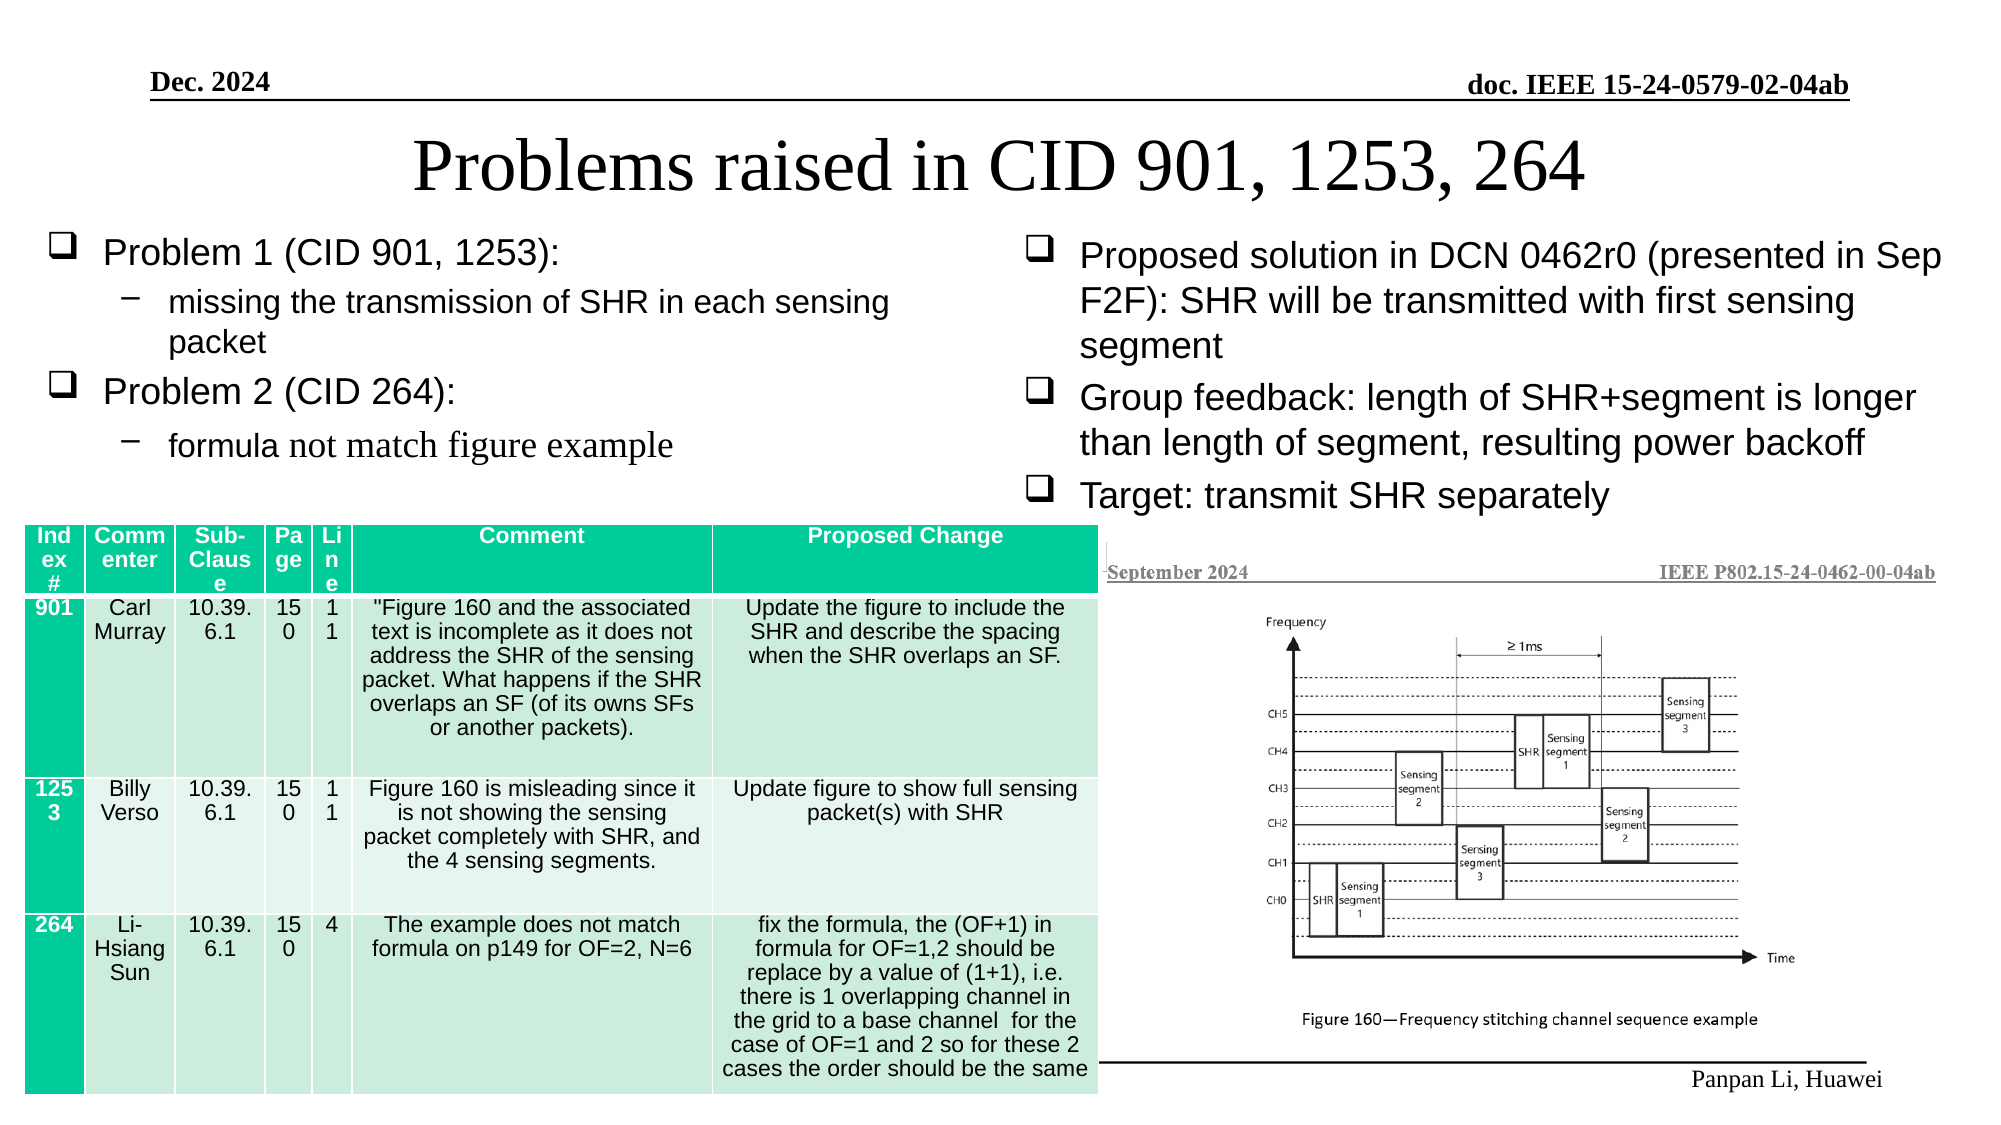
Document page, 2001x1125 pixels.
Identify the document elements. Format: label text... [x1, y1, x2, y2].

table_cell Update figure to show full sensing packet(s) with SHR [713, 779, 1097, 913]
table_header Index # [25, 525, 84, 593]
table_cell 10.39.6.1 [176, 779, 264, 913]
table_cell Figure 160 is misleading since it is not showing the sensing packet completely with SHR, and the 4 sensing segments. [353, 779, 712, 913]
table_cell 901 [25, 599, 84, 777]
table_cell Billy Verso [86, 779, 174, 913]
table_cell Update the figure to include the SHR and describe the spacing when the SHR overlaps an SF. [713, 599, 1097, 777]
text_box Proposed solution in DCN 0462r0 (presented in Sep F2F): SHR will be transmitted with first sensing segment Group feedback: length of SHR+segment is longer than length of segment, resulting power backoff Target: transmit SHR separately [1008, 223, 1977, 1065]
picture [1102, 542, 1943, 1037]
table_cell "Figure 160 and the associated text is incomplete as it does not address the SHR of the sensing packet. What happens if the SHR overlaps an SF (of its owns SFs or another packets). [353, 599, 712, 777]
table_cell 11 [313, 599, 351, 777]
table_header Sub-Clause [176, 525, 264, 593]
table_cell 150 [266, 779, 311, 913]
table_header Proposed Change [713, 525, 1098, 593]
table_cell 10.39.6.1 [176, 599, 264, 777]
footer Panpan Li, Huawei [1200, 1062, 1884, 1093]
table_cell 11 [313, 779, 351, 913]
table_cell 4 [313, 915, 351, 1094]
table_cell Li-Hsiang Sun [86, 915, 174, 1094]
table_cell The example does not match formula on p149 for OF=2, N=6 [353, 915, 712, 1094]
table_cell 1253 [25, 779, 84, 913]
table_cell Carl Murray [86, 599, 174, 777]
table_cell 150 [266, 599, 311, 777]
list Problem 1 (CID 901, 1253): missing the transmission of SHR in each sensing packet Problem 2 (CID 264): formula not match figure example [31, 220, 1000, 523]
table_cell fix the formula, the (OF+1) in formula for OF=1,2 should be replace by a value of (1+1), i.e. there is 1 overlapping channel in the grid to a base channel for the case of OF=1 and 2 so for these 2 cases the order should be the same [713, 915, 1098, 1094]
table_header Comment [353, 525, 712, 593]
title Problems raised in CID 901, 1253, 264 [150, 112, 1850, 209]
table_cell 264 [25, 915, 84, 1094]
table_header Page [266, 525, 311, 593]
table_header Line [313, 525, 351, 593]
table_cell 150 [266, 915, 311, 1094]
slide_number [150, 62, 500, 98]
table_cell 10.39.6.1 [176, 915, 264, 1094]
table_header Commenter [86, 525, 174, 593]
